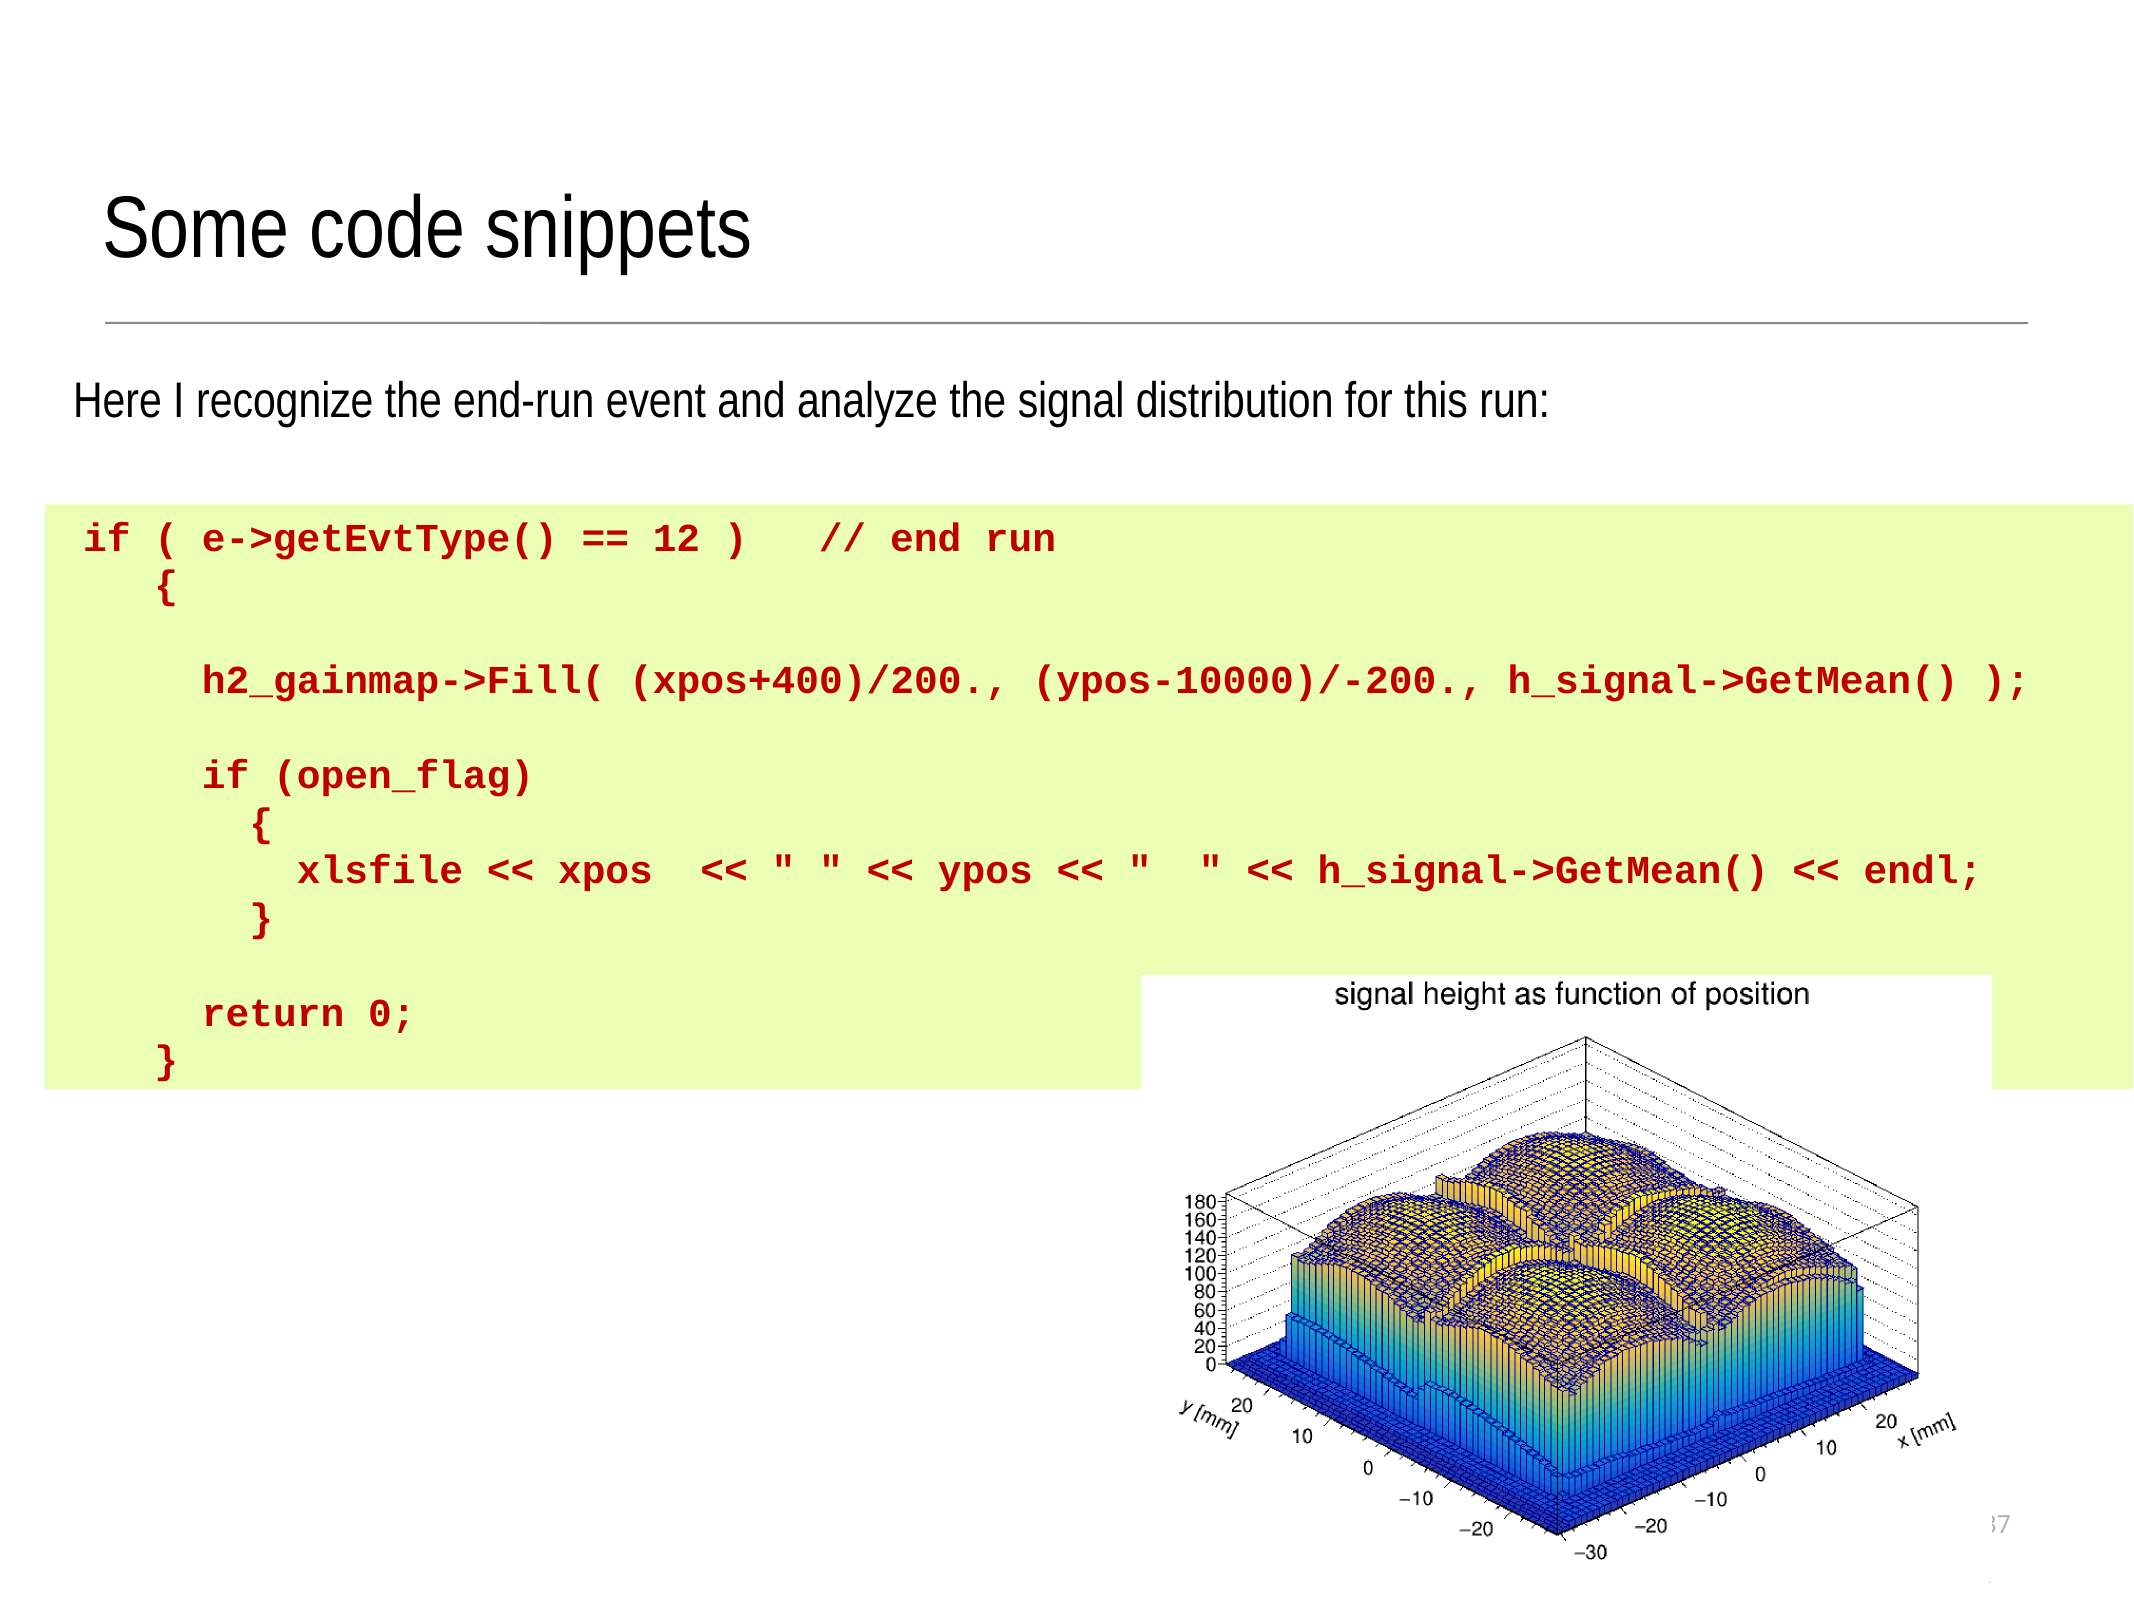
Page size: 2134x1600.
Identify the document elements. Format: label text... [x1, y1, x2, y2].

slide_number 37 [1997, 1482, 2027, 1568]
text_box if ( e->getEvtType() == 12 ) // end run { h2_gainmap->Fill( (xpos+400)/200., (ypos-10000)/-200., h_signal->GetMean() ); if (open_flag) { xlsfile << xpos << " " << ypos << " " << h_signal->GetMean() << endl; } return 0; } [44, 504, 2133, 1089]
picture [1141, 975, 1992, 1584]
text_box Here I recognize the end-run event and analyze the signal distribution for this run: [64, 358, 2040, 504]
text_box Some code snippets [93, 53, 2040, 284]
